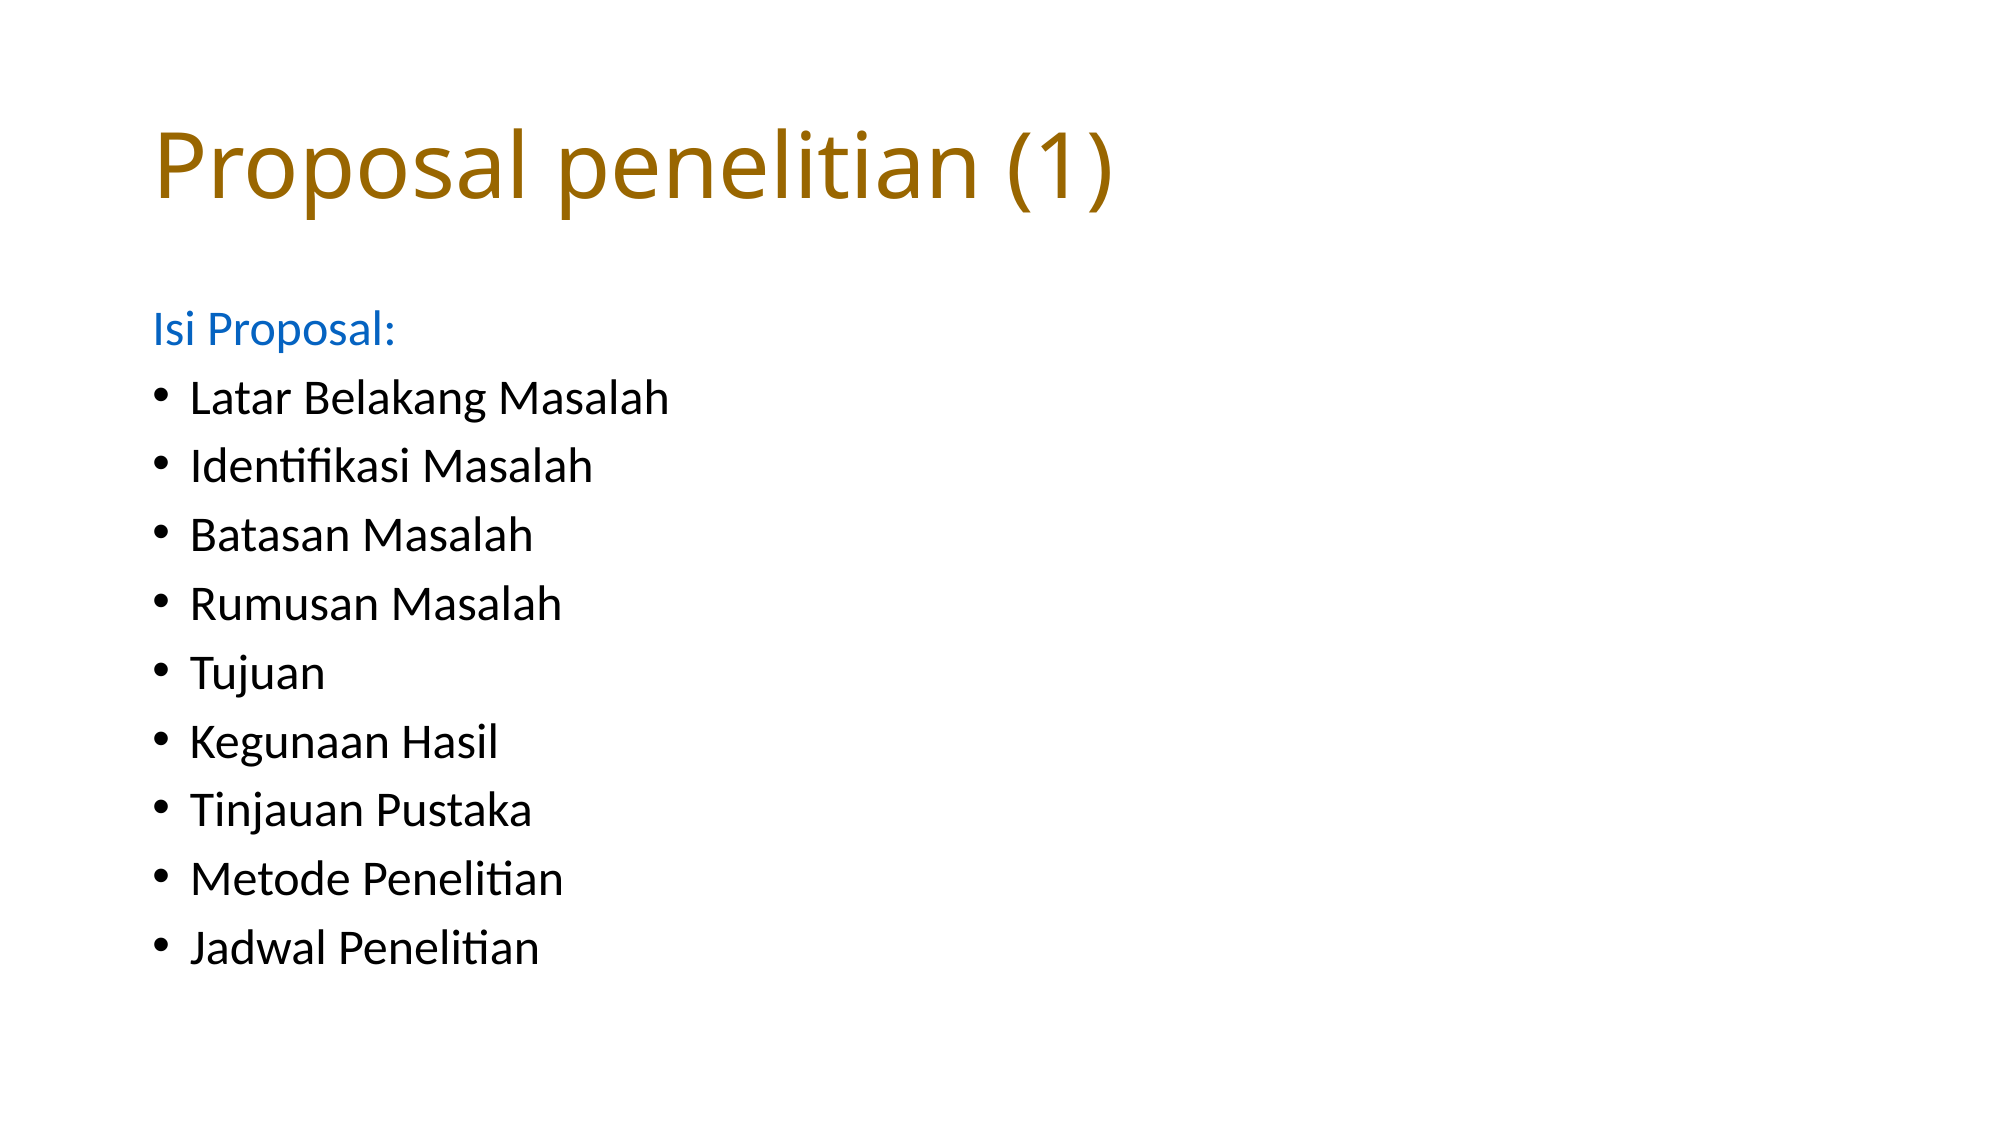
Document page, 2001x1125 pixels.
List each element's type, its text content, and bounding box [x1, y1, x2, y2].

title Proposal penelitian (1) [137, 59, 1863, 278]
list Isi Proposal: Latar Belakang Masalah Identifikasi Masalah Batasan Masalah Rumusan Masalah Tujuan Kegunaan Hasil Tinjauan Pustaka Metode Penelitian Jadwal Penelitian [137, 299, 1863, 1014]
